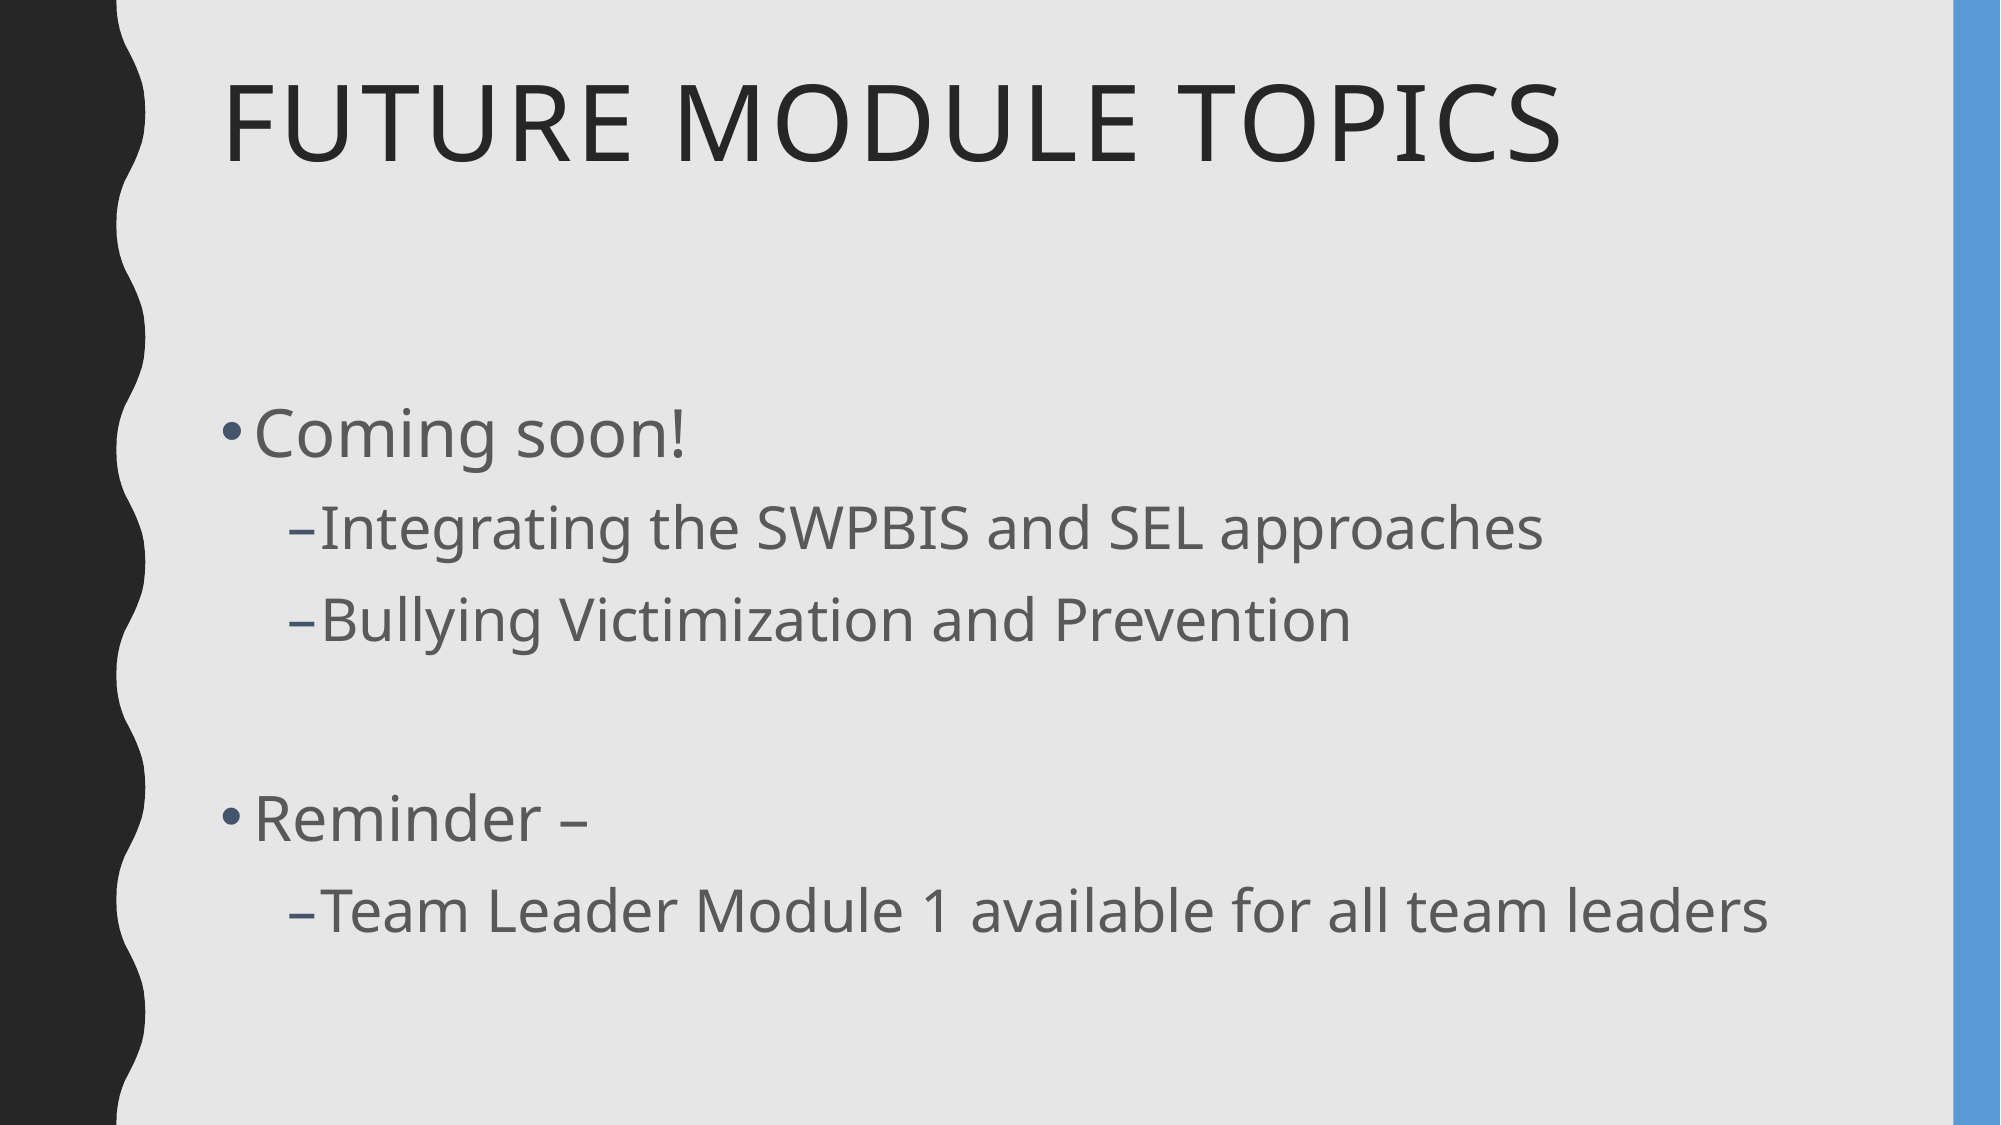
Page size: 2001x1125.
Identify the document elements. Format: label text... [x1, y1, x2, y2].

list Coming soon! Integrating the SWPBIS and SEL approaches Bullying Victimization and Prevention Reminder – Team Leader Module 1 available for all team leaders [205, 375, 1875, 965]
title Future Module Topics [205, 62, 1875, 308]
